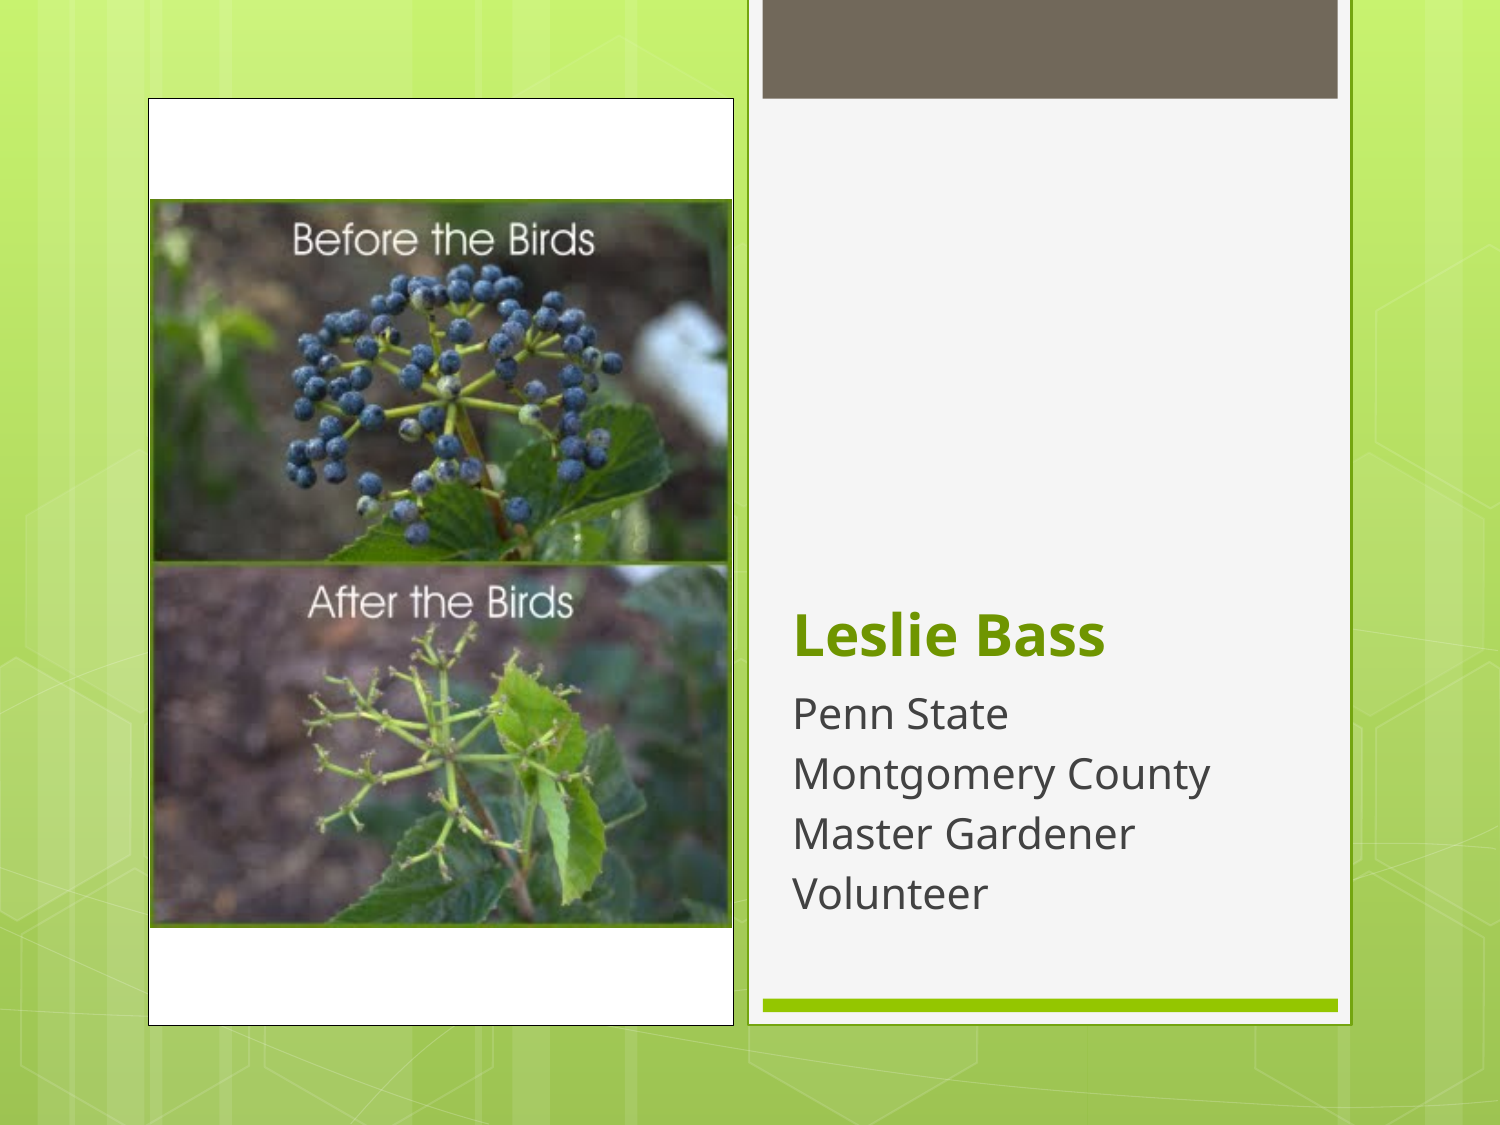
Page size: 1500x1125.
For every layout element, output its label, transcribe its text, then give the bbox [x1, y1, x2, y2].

title Leslie Bass [777, 435, 1320, 676]
list Penn State Montgomery County Master Gardener Volunteer [776, 678, 1319, 928]
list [149, 199, 733, 928]
